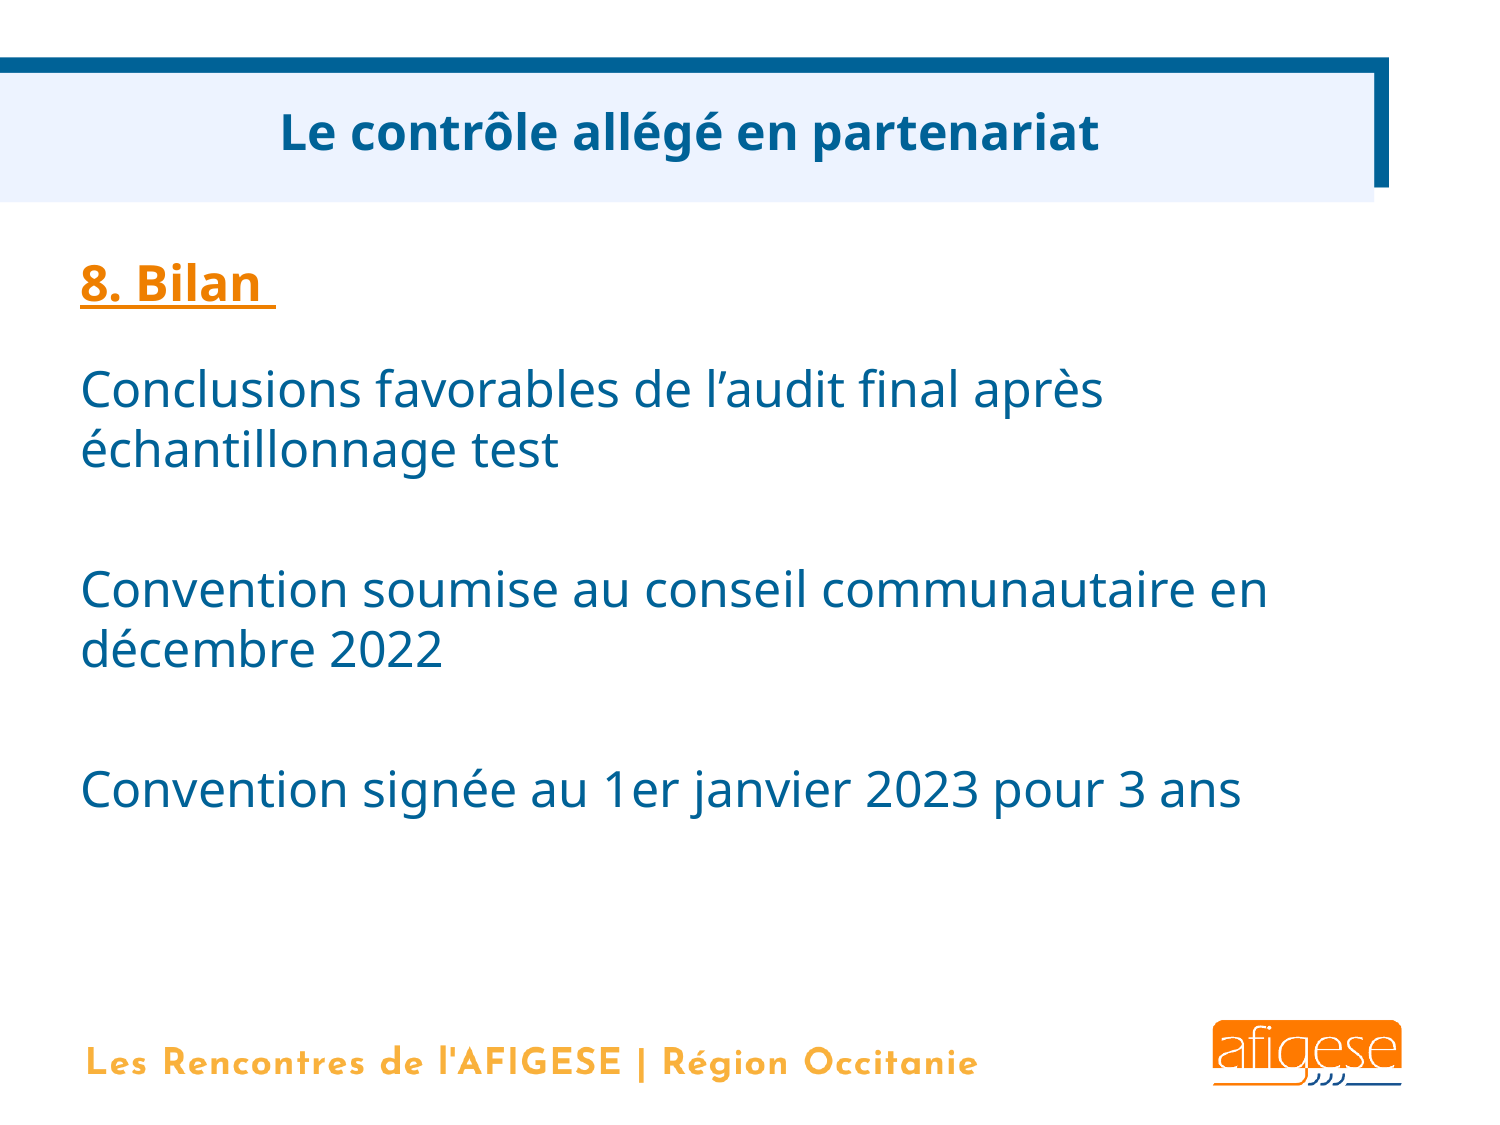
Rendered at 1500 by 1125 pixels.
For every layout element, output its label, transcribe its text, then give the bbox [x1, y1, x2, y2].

list Conclusions favorables de l’audit final après échantillonnage test Convention soumise au conseil communautaire en décembre 2022 Convention signée au 1er janvier 2023 pour 3 ans [64, 349, 1412, 953]
list 8. Bilan [64, 243, 1412, 327]
picture [0, 0, 1500, 1125]
list Le contrôle allégé en partenariat [59, 92, 1335, 176]
